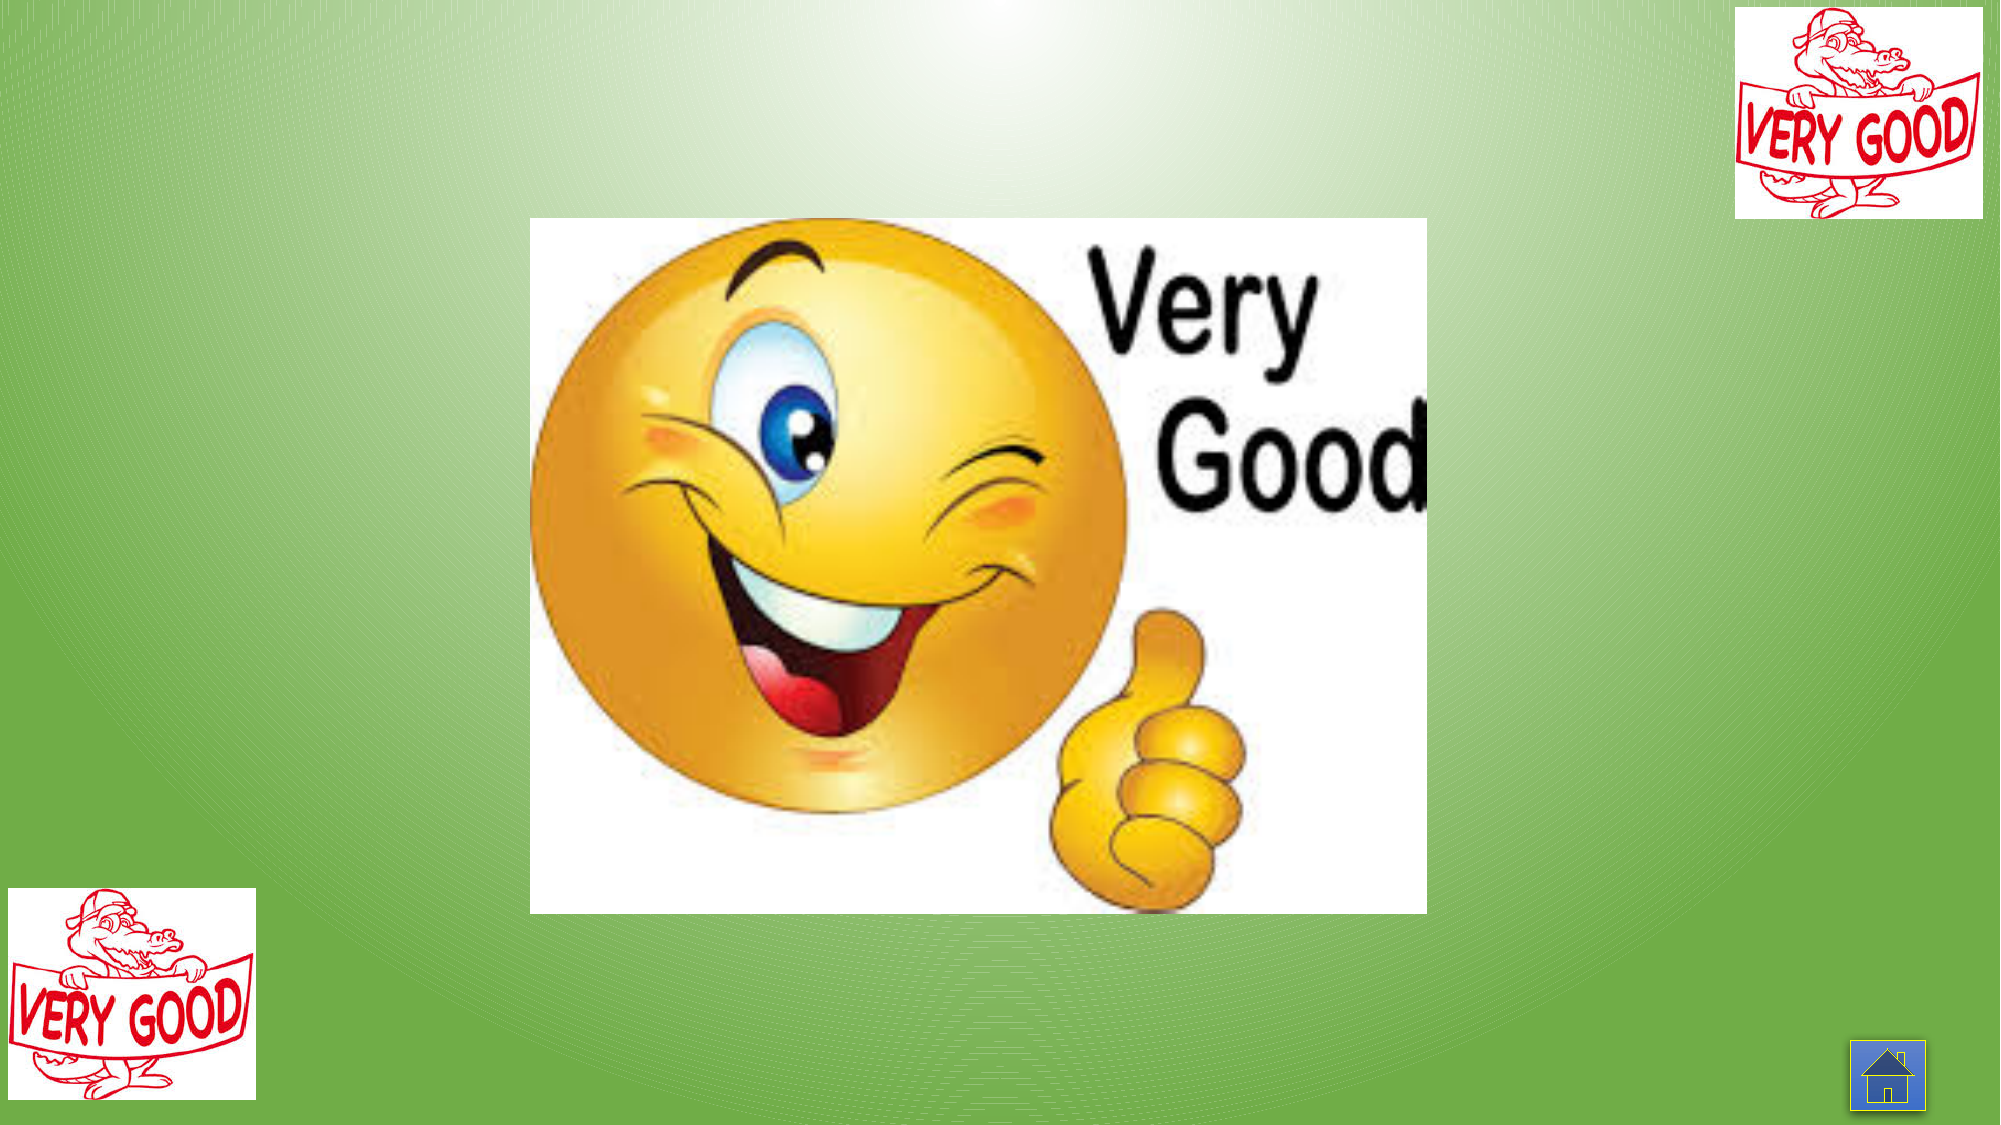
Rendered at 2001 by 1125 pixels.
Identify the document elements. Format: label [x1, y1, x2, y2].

picture [530, 218, 1427, 914]
picture [1735, 7, 1983, 219]
picture [8, 888, 256, 1100]
text_box [1850, 1040, 1926, 1111]
